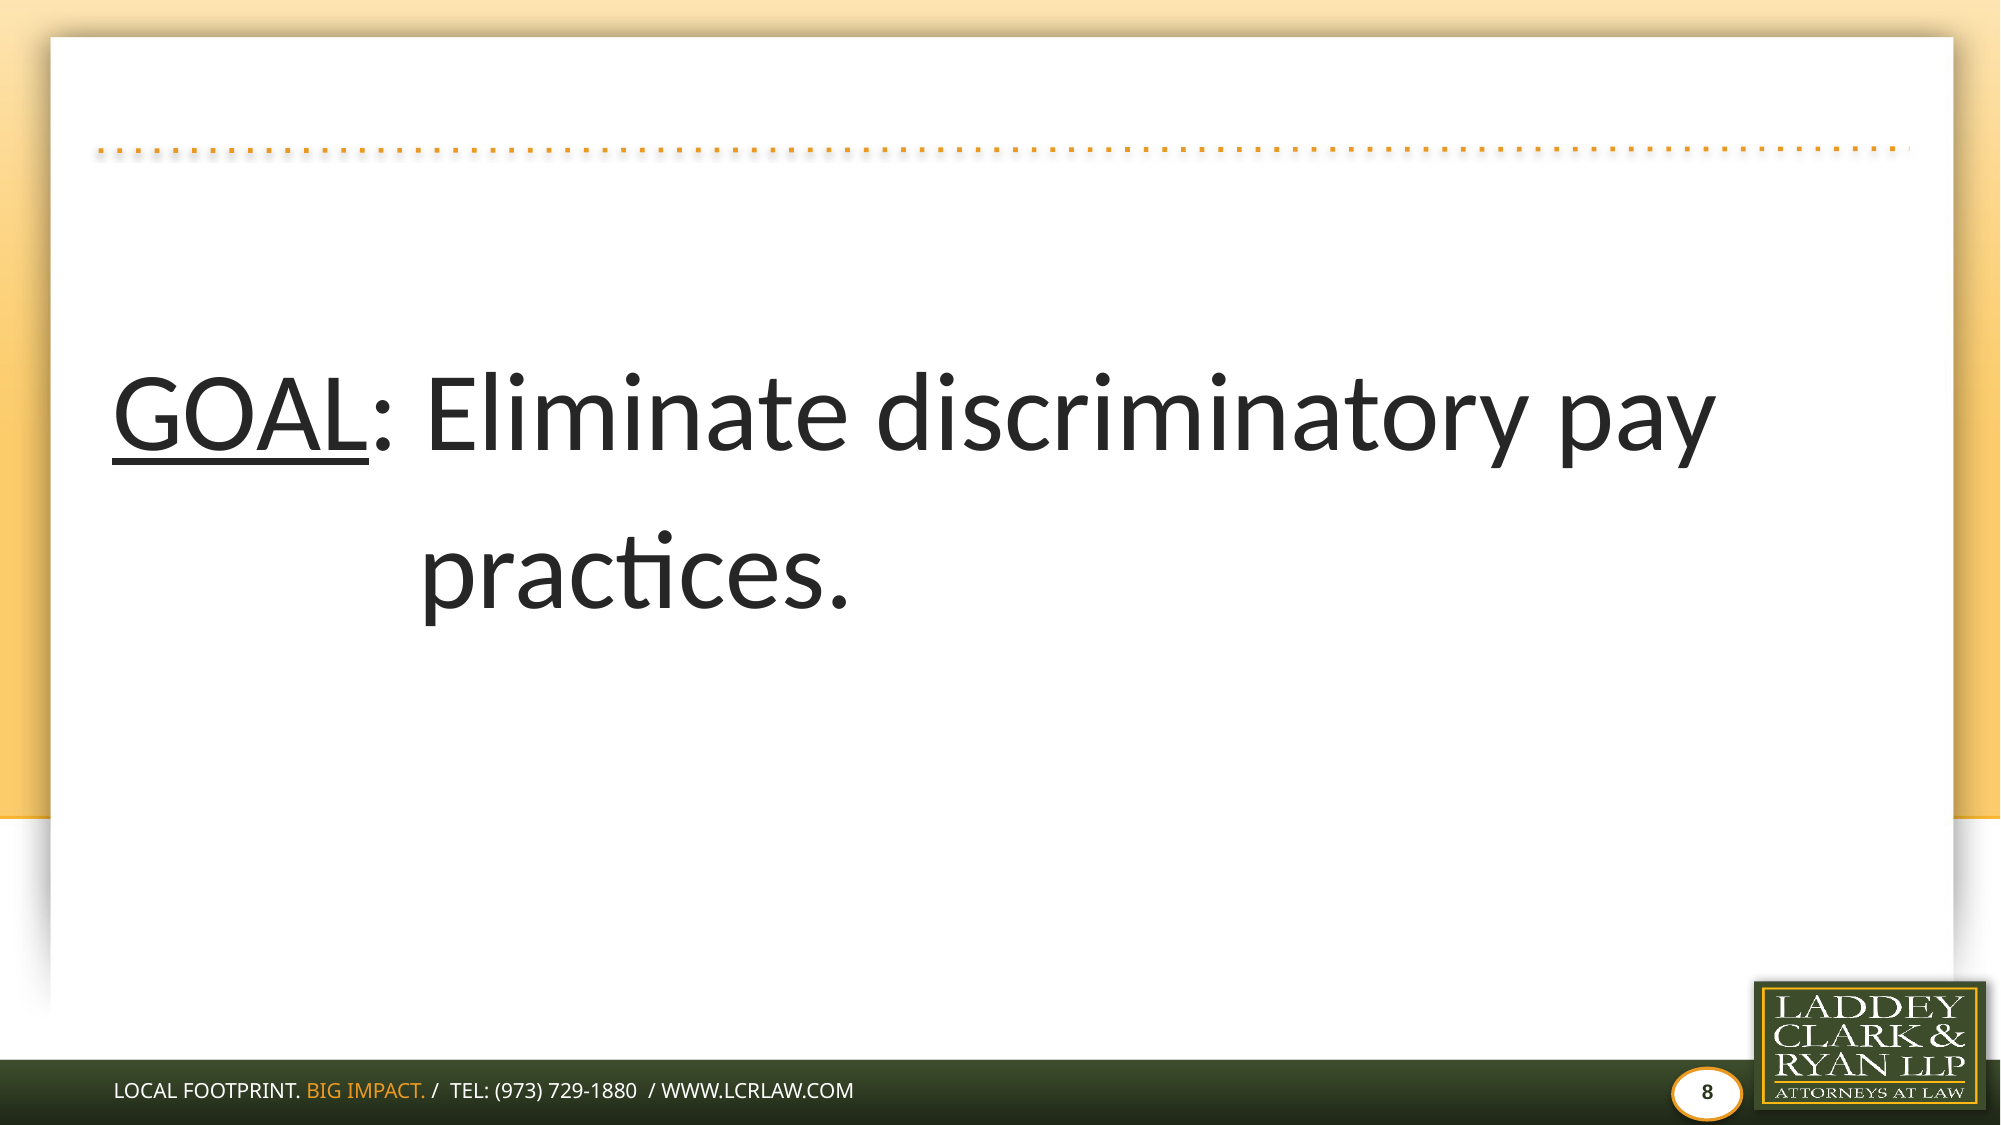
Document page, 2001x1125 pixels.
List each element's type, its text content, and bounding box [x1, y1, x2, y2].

picture [0, 0, 2001, 1125]
list GOAL: Eliminate discriminatory pay practices. [97, 188, 1908, 1064]
